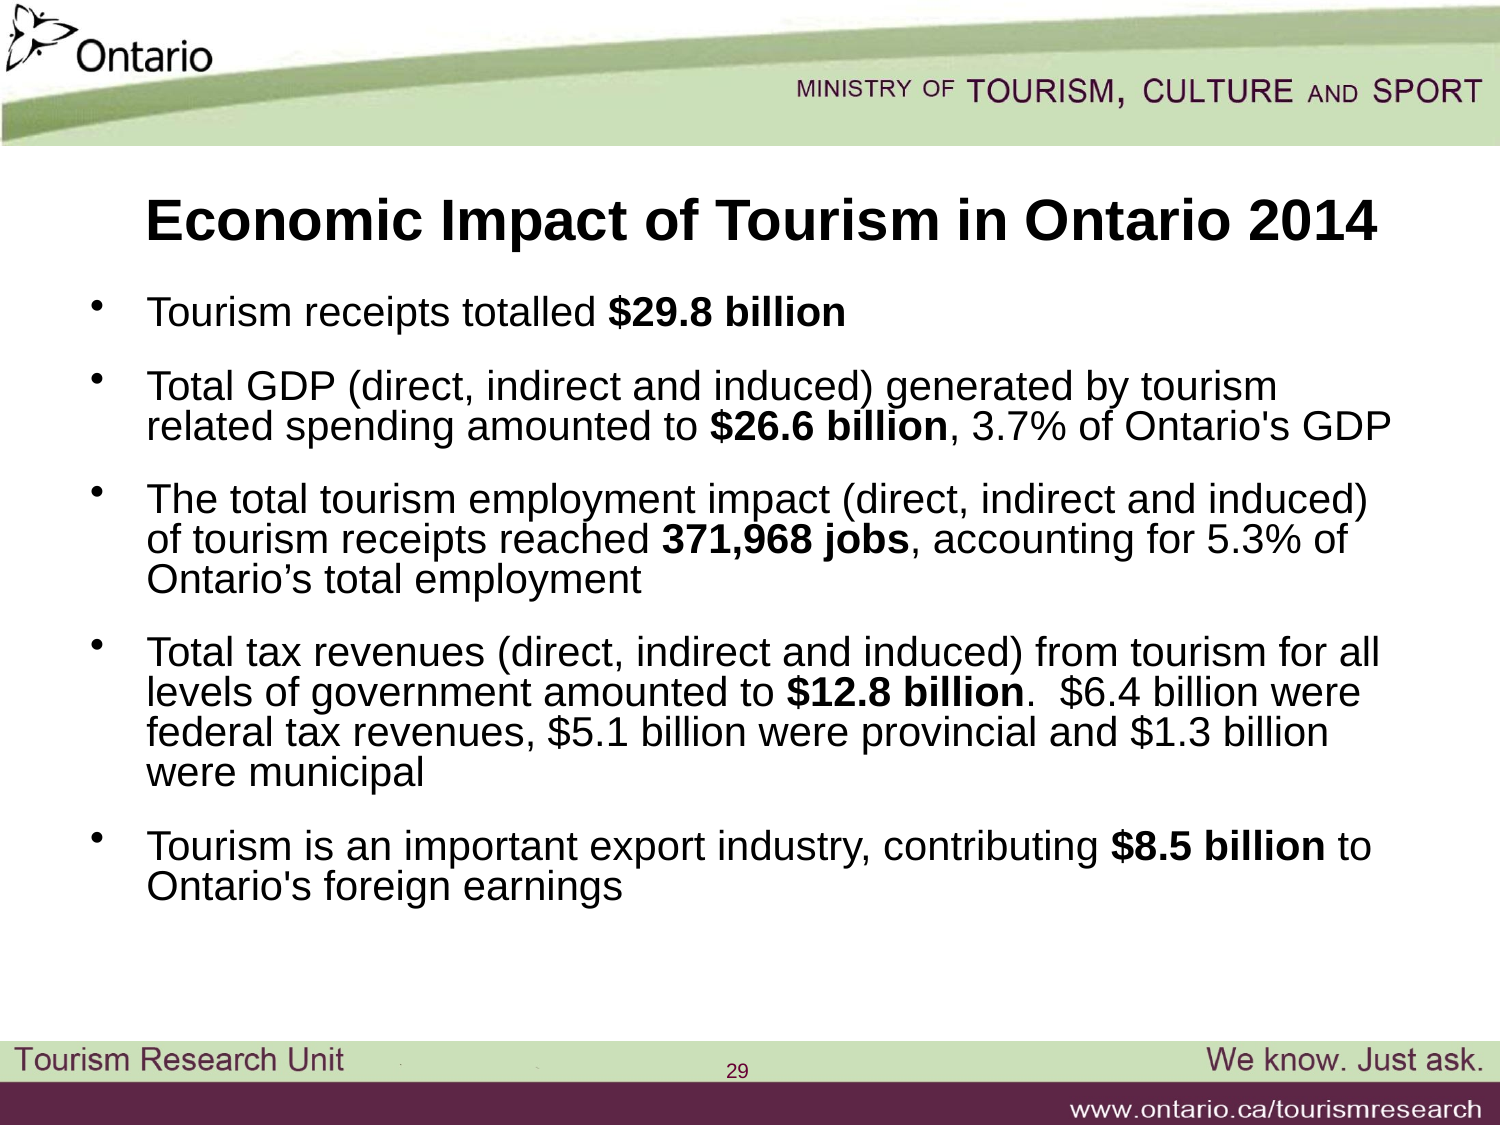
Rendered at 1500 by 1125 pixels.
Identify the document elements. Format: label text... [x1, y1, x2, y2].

picture [0, 0, 1500, 146]
text_box 29 [562, 1049, 913, 1104]
picture [0, 1041, 1500, 1125]
title Economic Impact of Tourism in Ontario 2014 [87, 174, 1438, 300]
list Tourism receipts totalled $29.8 billion Total GDP (direct, indirect and induced) generated by tourism related spending amounted to $26.6 billion, 3.7% of Ontario's GDP The total tourism employment impact (direct, indirect and induced) of tourism receipts reached 371,968 jobs, accounting for 5.3% of Ontario’s total employment Total tax revenues (direct, indirect and induced) from tourism for all levels of government amounted to $12.8 billion. $6.4 billion were federal tax revenues, $5.1 billion were provincial and $1.3 billion were municipal Tourism is an important export industry, contributing $8.5 billion to Ontario's foreign earnings [75, 287, 1425, 975]
